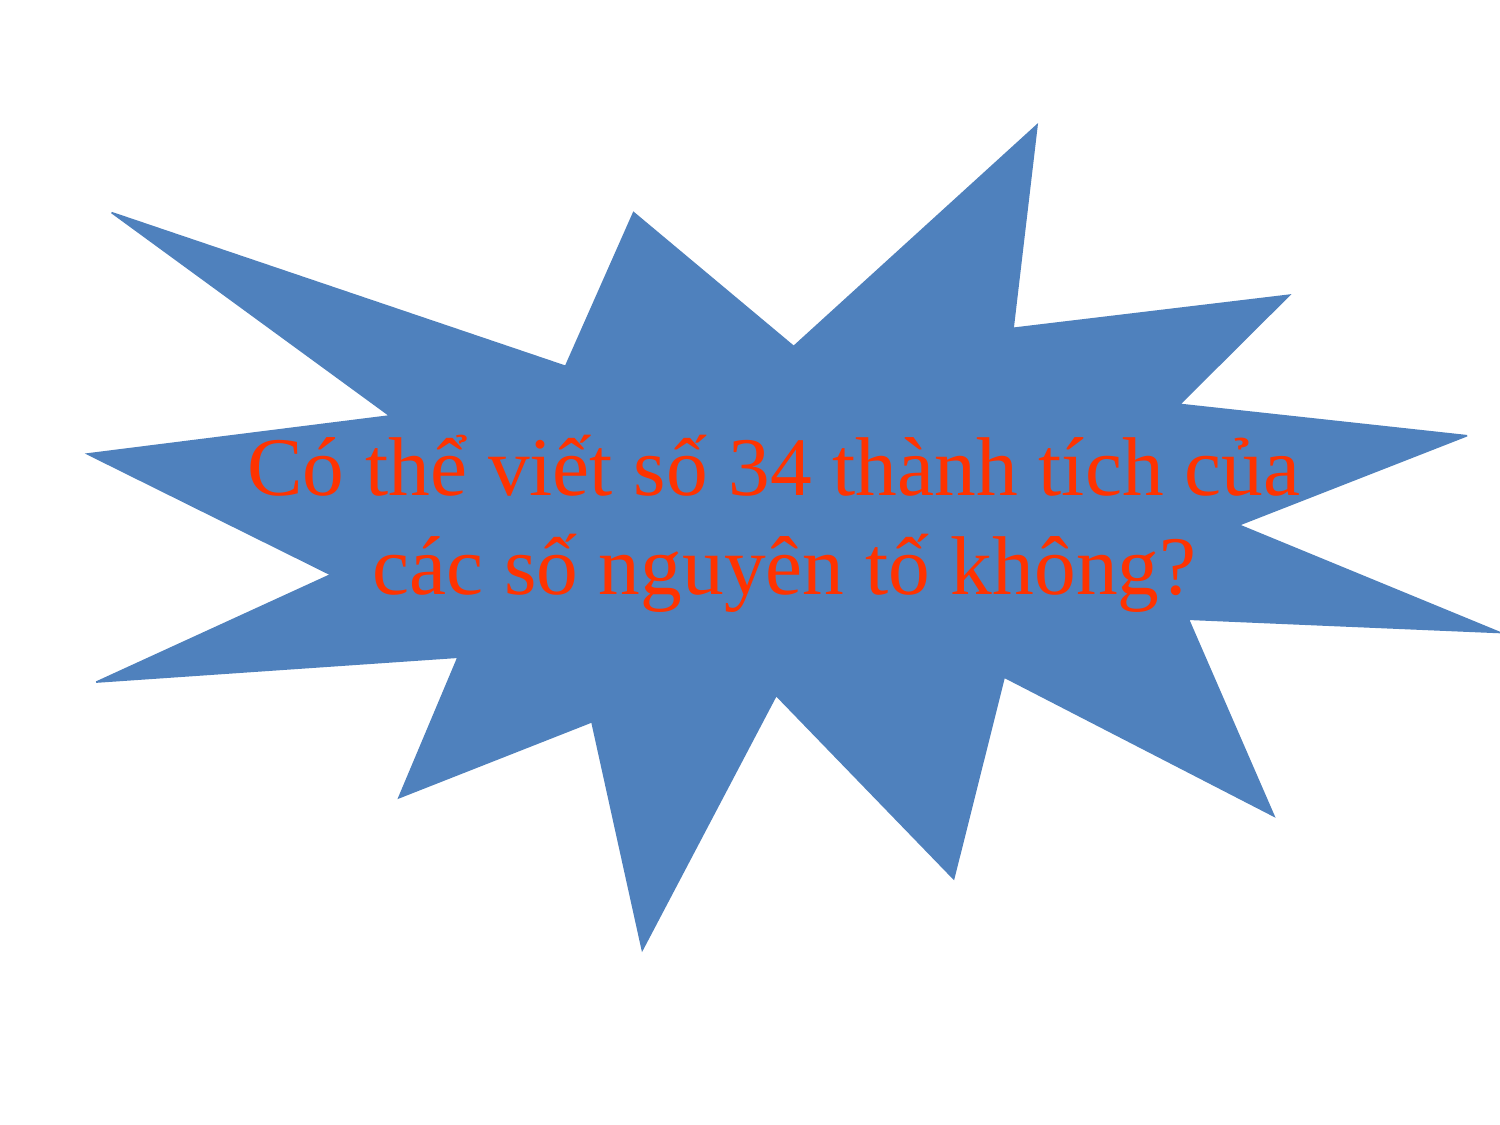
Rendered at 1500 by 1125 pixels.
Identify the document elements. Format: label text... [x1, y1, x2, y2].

text_box Có thể viết số 34 thành tích của các số nguyên tố không? [87, 124, 1500, 950]
